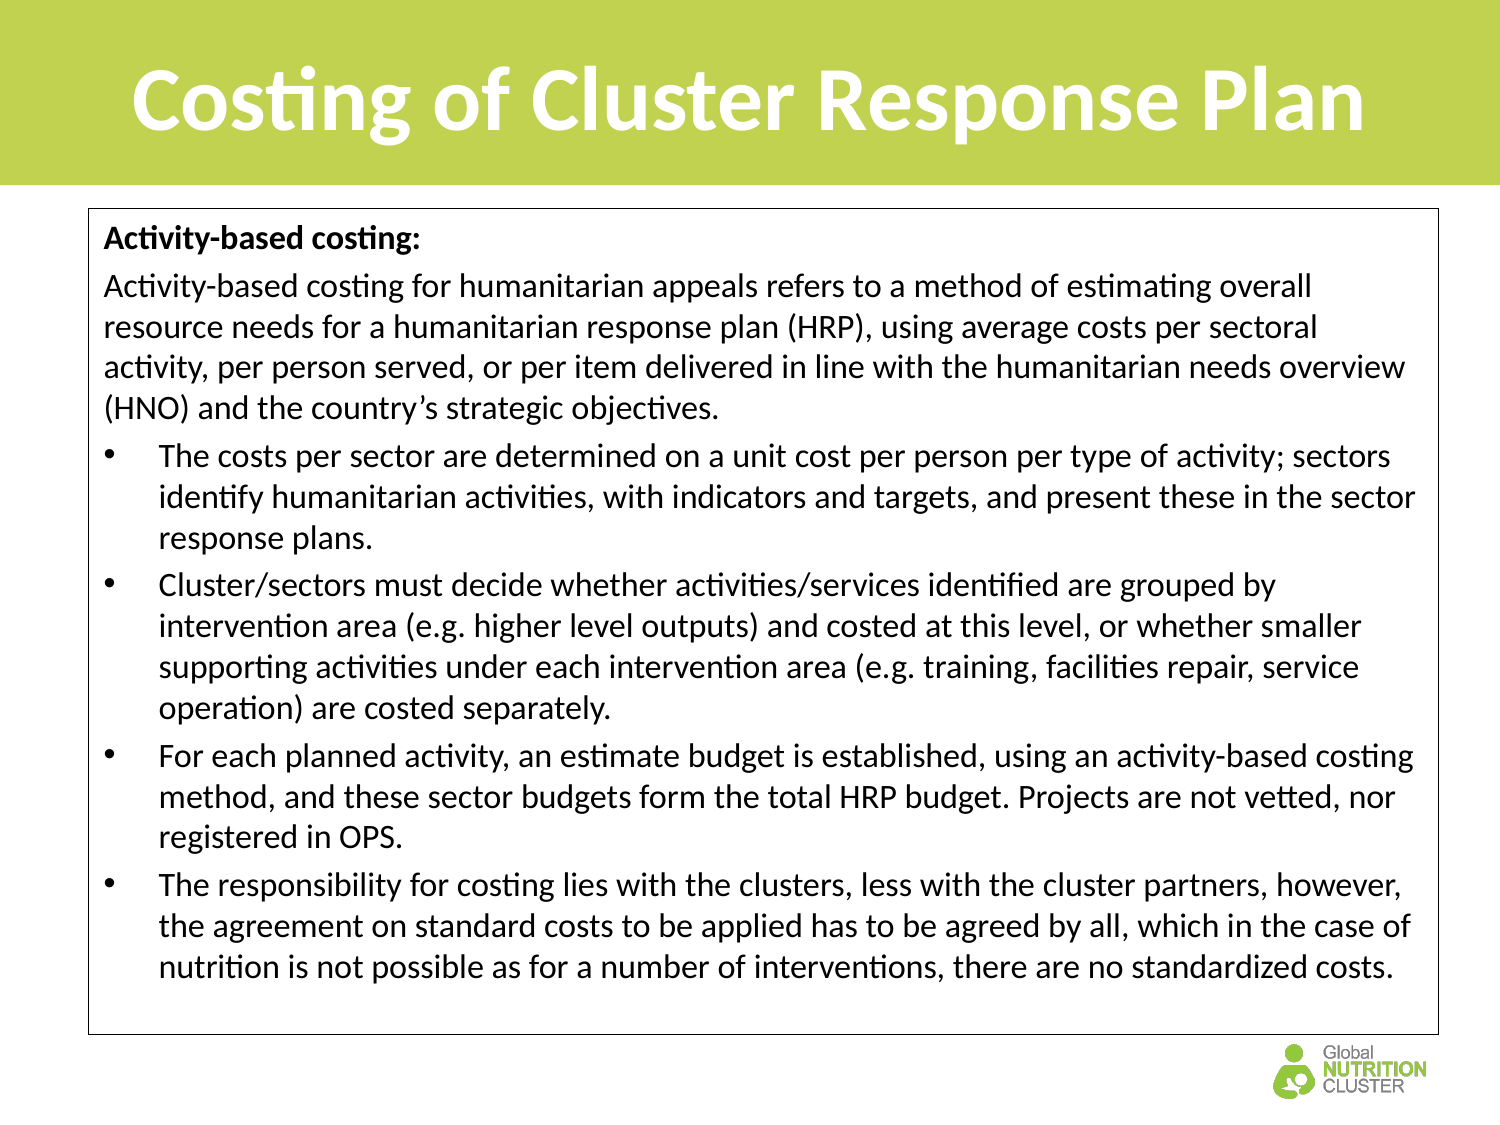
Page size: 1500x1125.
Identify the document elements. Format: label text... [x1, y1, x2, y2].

picture [1273, 1044, 1426, 1099]
text_box Activity-based costing: Activity-based costing for humanitarian appeals refers to a method of estimating overall resource needs for a humanitarian response plan (HRP), using average costs per sectoral activity, per person served, or per item delivered in line with the humanitarian needs overview (HNO) and the country’s strategic objectives. The costs per sector are determined on a unit cost per person per type of activity; sectors identify humanitarian activities, with indicators and targets, and present these in the sector response plans. Cluster/sectors must decide whether activities/services identified are grouped by intervention area (e.g. higher level outputs) and costed at this level, or whether smaller supporting activities under each intervention area (e.g. training, facilities repair, service operation) are costed separately. For each planned activity, an estimate budget is established, using an activity-based costing method, and these sector budgets form the total HRP budget. Projects are not vetted, nor registered in OPS. The responsibility for costing lies with the clusters, less with the cluster partners, however, the agreement on standard costs to be applied has to be agreed by all, which in the case of nutrition is not possible as for a number of interventions, there are no standardized costs. [88, 208, 1439, 1035]
text_box Costing of Cluster Response Plan [0, 0, 1500, 188]
